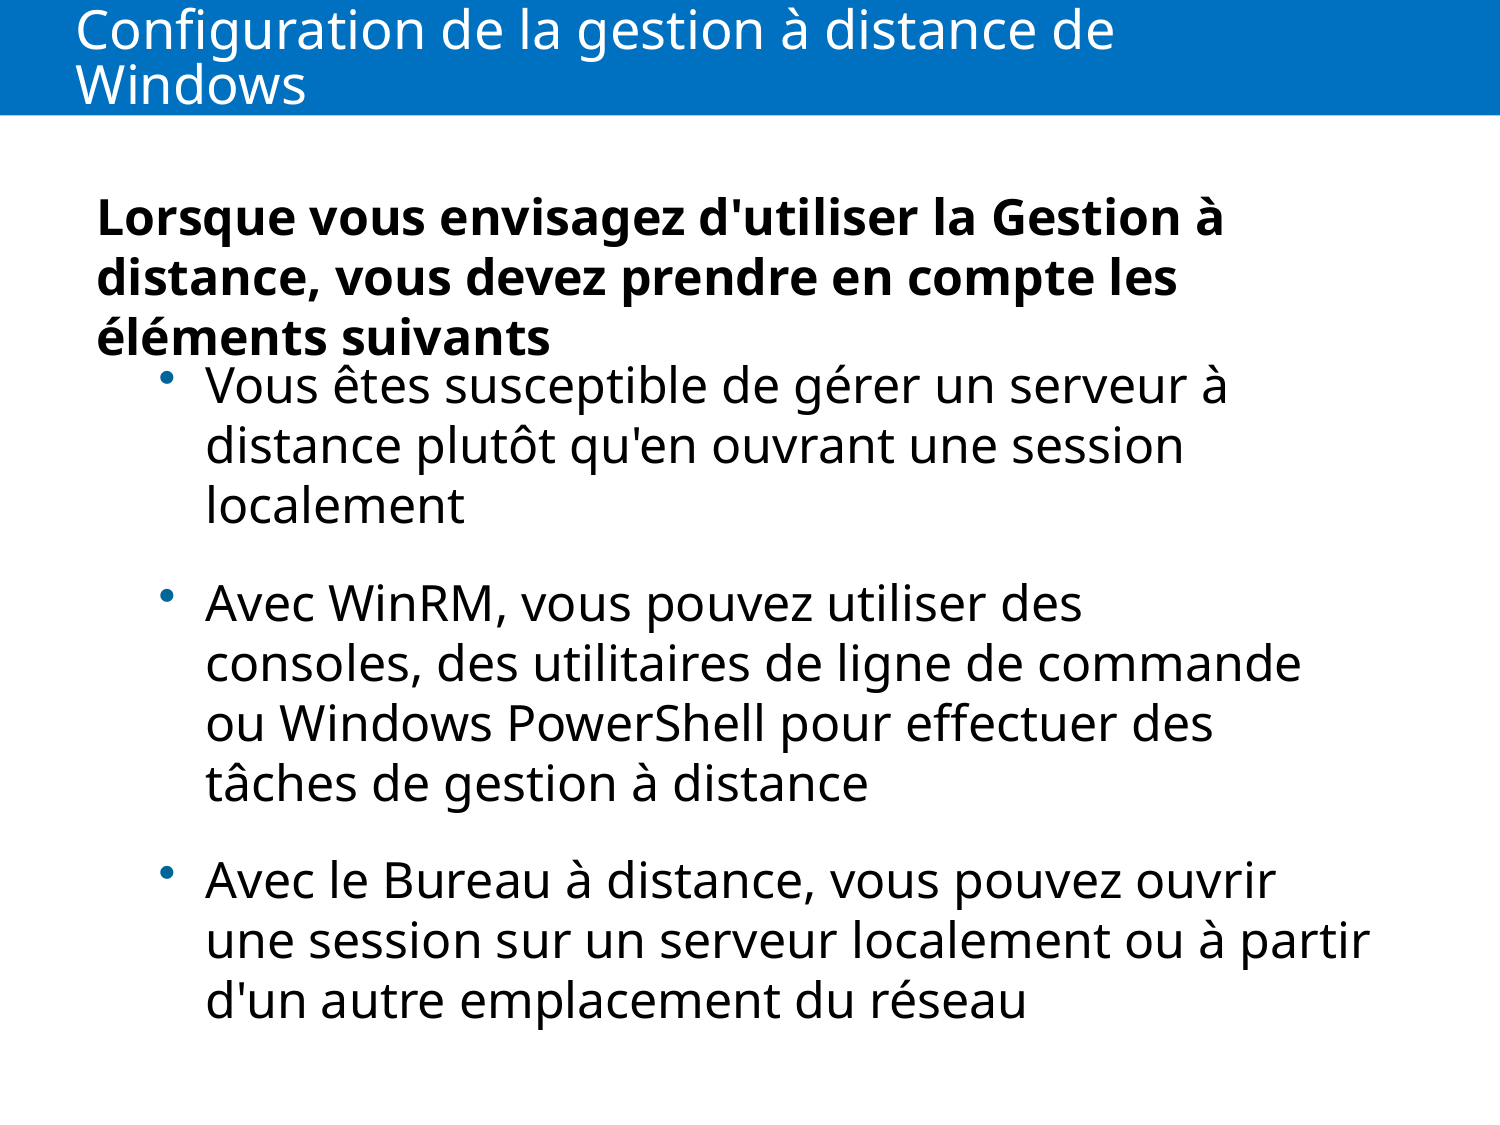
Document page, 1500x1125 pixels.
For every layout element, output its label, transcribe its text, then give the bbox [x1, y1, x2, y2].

text_box Vous êtes susceptible de gérer un serveur à distance plutôt qu'en ouvrant une session localement Avec WinRM, vous pouvez utiliser des consoles, des utilitaires de ligne de commande ou Windows PowerShell pour effectuer des tâches de gestion à distance Avec le Bureau à distance, vous pouvez ouvrir une session sur un serveur localement ou à partir d'un autre emplacement du réseau [134, 338, 1403, 1021]
text_box Lorsque vous envisagez d'utiliser la Gestion à distance, vous devez prendre en compte les éléments suivants [78, 175, 1403, 397]
title Configuration de la gestion à distance de Windows [75, 0, 1351, 122]
